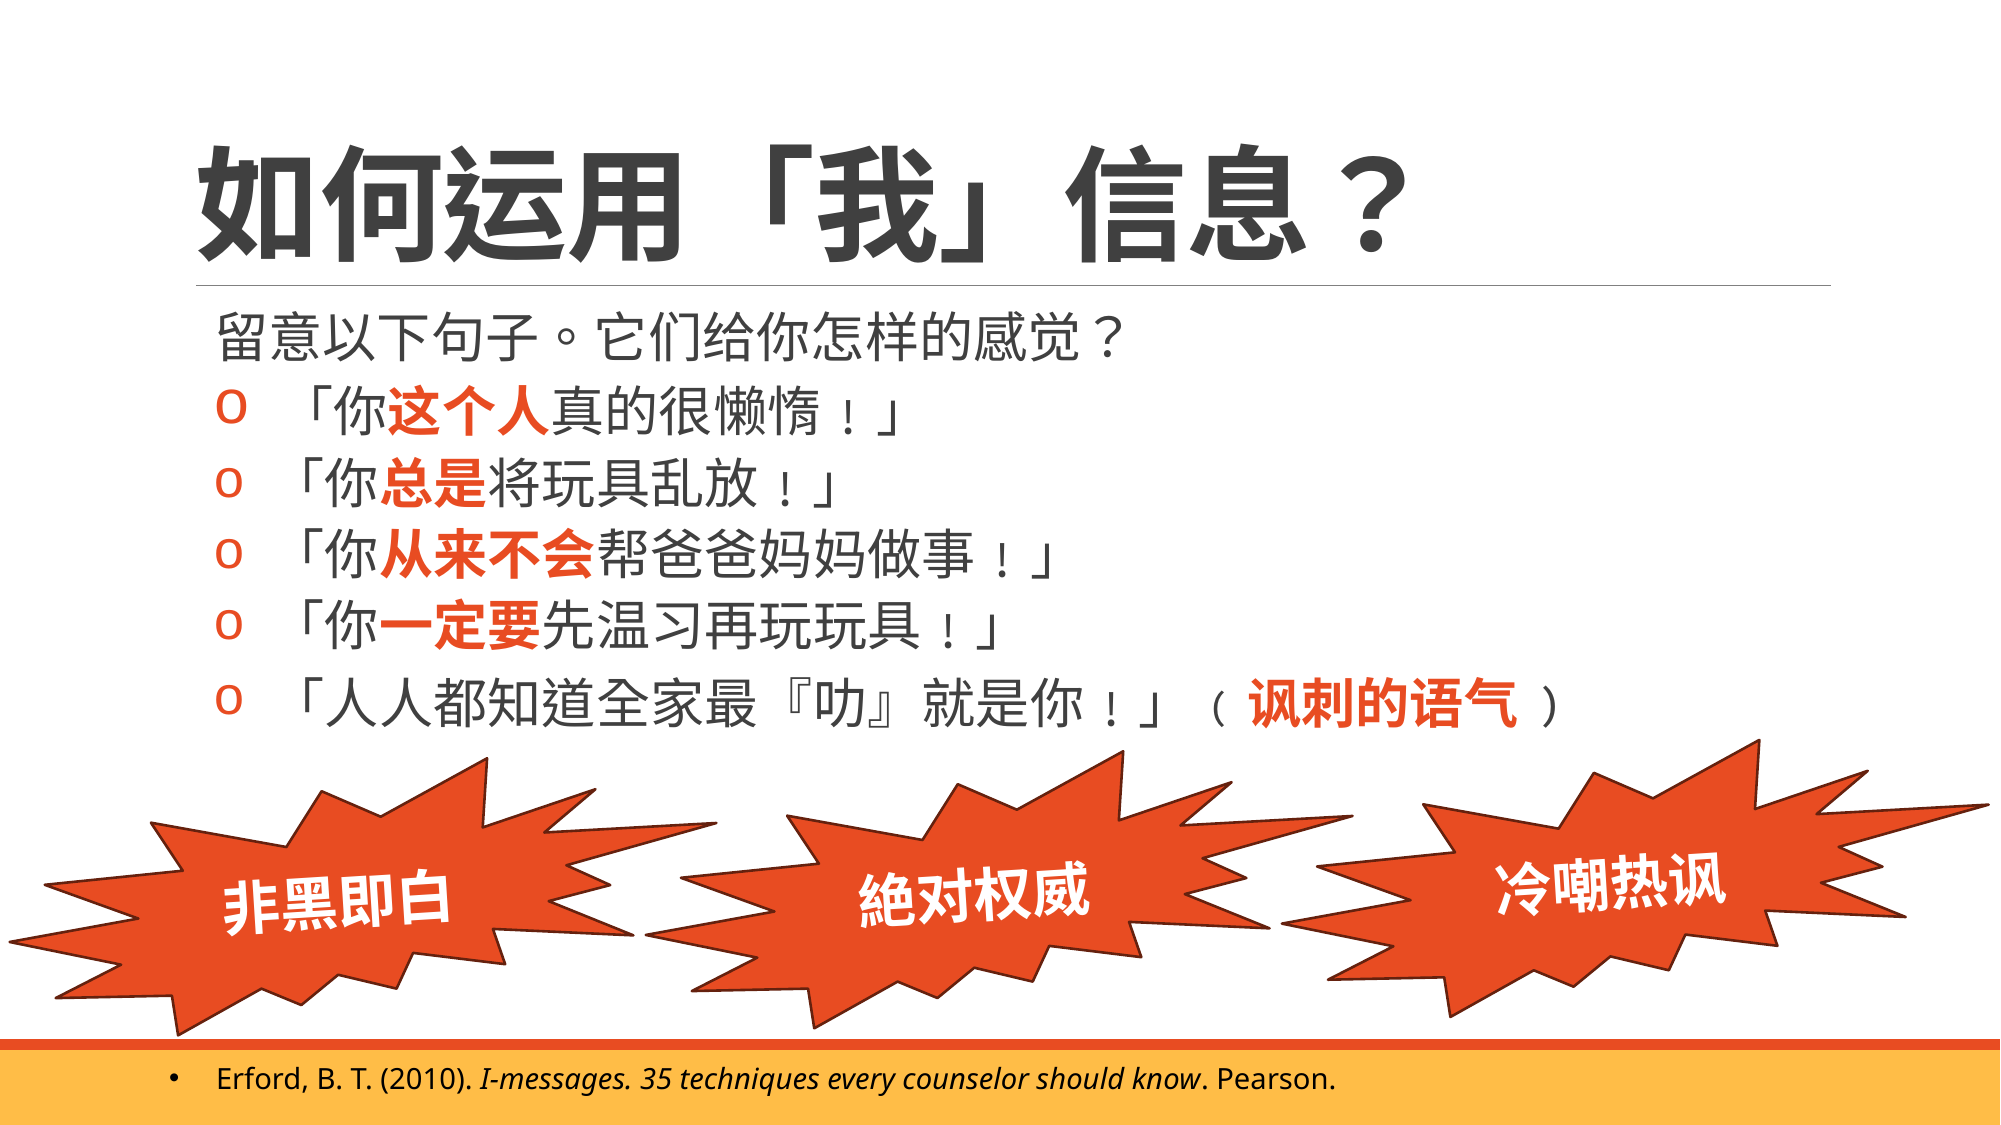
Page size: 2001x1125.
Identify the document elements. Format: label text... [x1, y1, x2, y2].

text_box 冷嘲热讽 [1280, 738, 1990, 1019]
text_box 非黑即白 [8, 757, 718, 1037]
title 如何运用「我」信息？ [180, 47, 1830, 285]
list 留意以下句子。它们给你怎样的感觉？ 「你这个人真的很懒惰﹗」 「你总是将玩具乱放﹗」 「你从来不会帮爸爸妈妈做事﹗」 「你一定要先温习再玩玩具﹗」 「人人都知道全家最『叻』就是你﹗」﹙讽刺的语气﹚ [180, 302, 1830, 963]
text_box Erford, B. T. (2010). I-messages. 35 techniques every counselor should know. Pearson. [154, 1052, 1956, 1103]
text_box 絶对权威 [644, 750, 1354, 1030]
